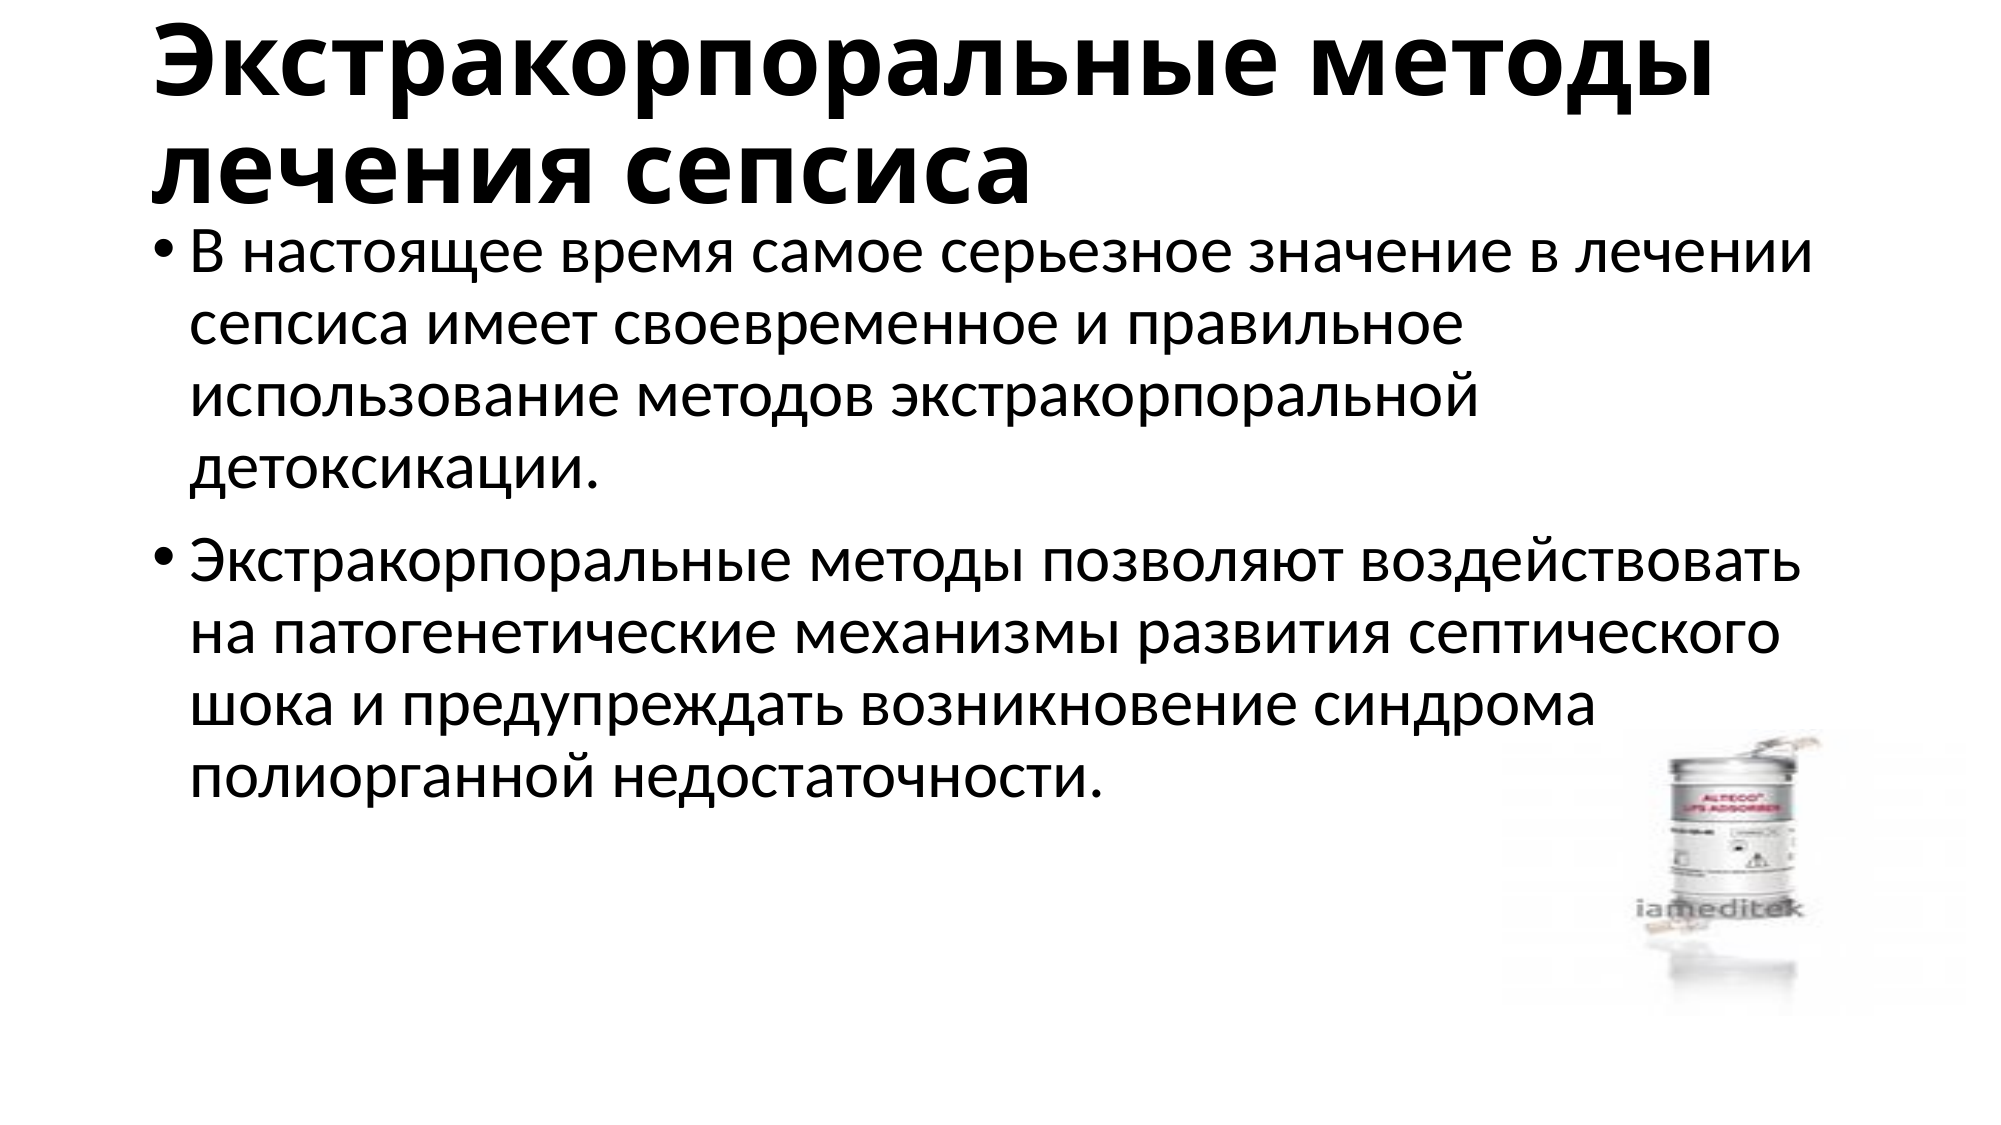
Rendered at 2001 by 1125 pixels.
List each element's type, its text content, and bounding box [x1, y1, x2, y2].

title Экстракорпоральные методы лечения сепсиса [137, 59, 1863, 175]
picture [1502, 729, 1966, 1016]
list В настоящее время самое серьезное значение в лечении сепсиса имеет своевременное и правильное использование методов экстракорпоральной детоксикации. Экстракорпоральные методы позволяют воздействовать на патогенетические механизмы развития септического шока и предупреждать возникновение синдрома полиорганной недостаточности. [137, 207, 1863, 1055]
